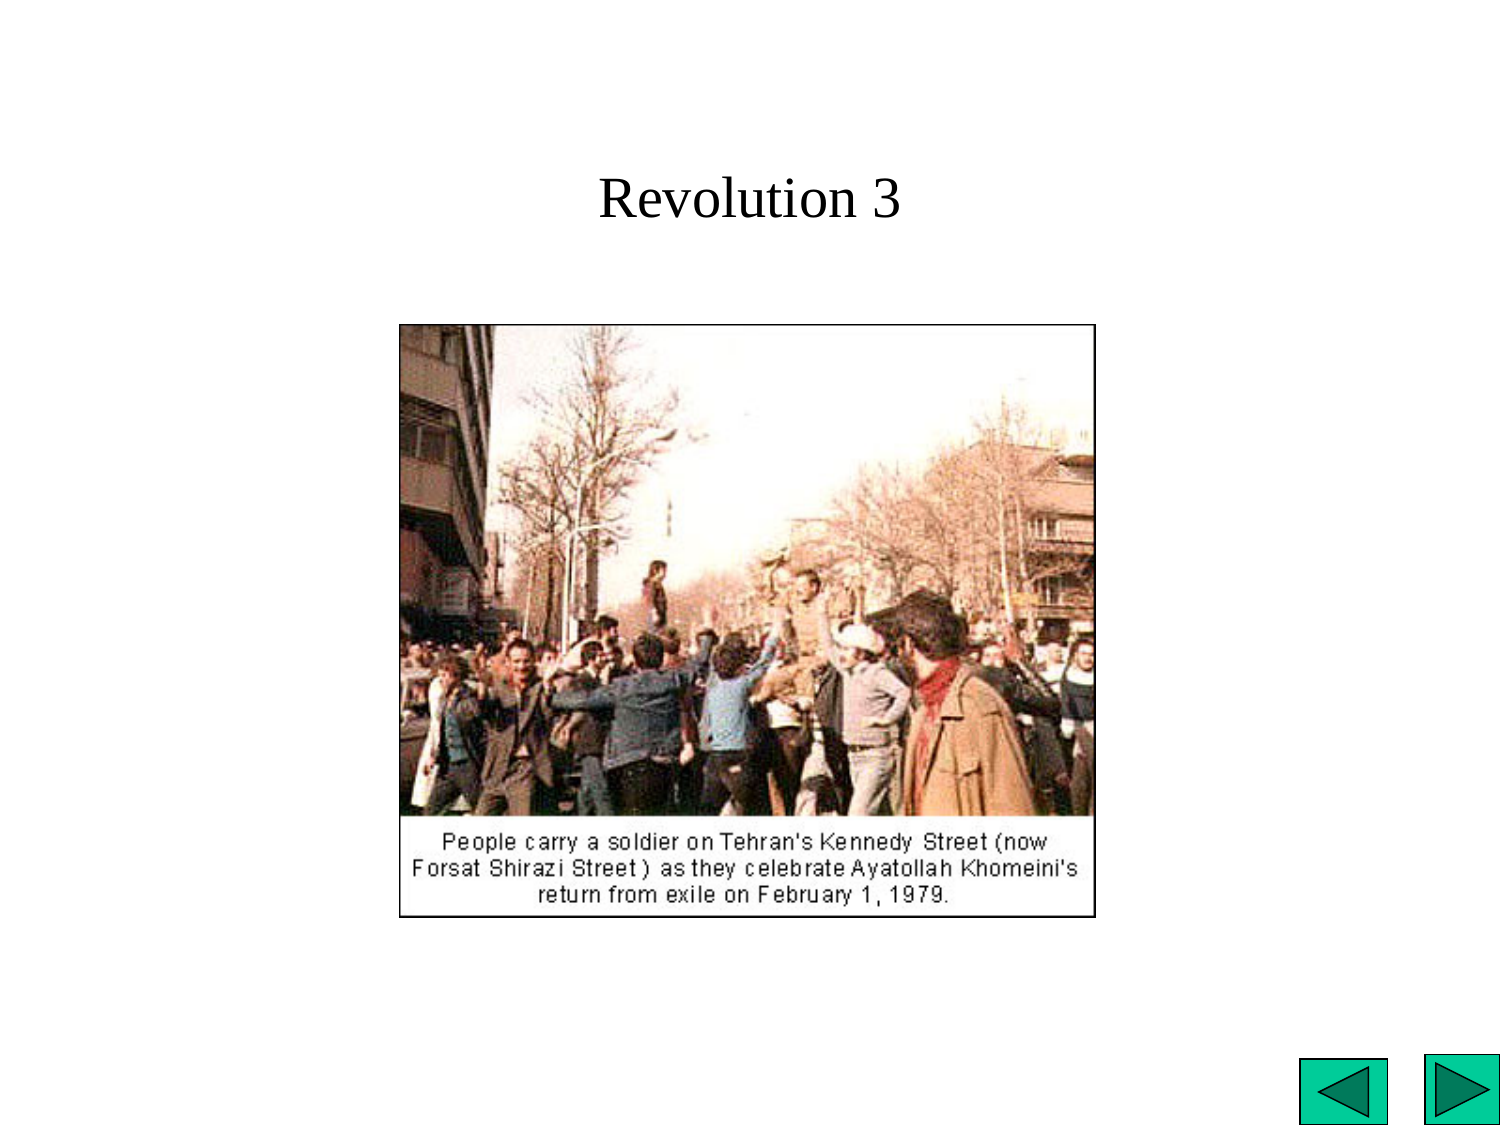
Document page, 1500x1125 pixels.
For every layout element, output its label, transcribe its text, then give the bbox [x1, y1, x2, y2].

title Revolution 3 [112, 99, 1388, 288]
picture [399, 324, 1096, 918]
